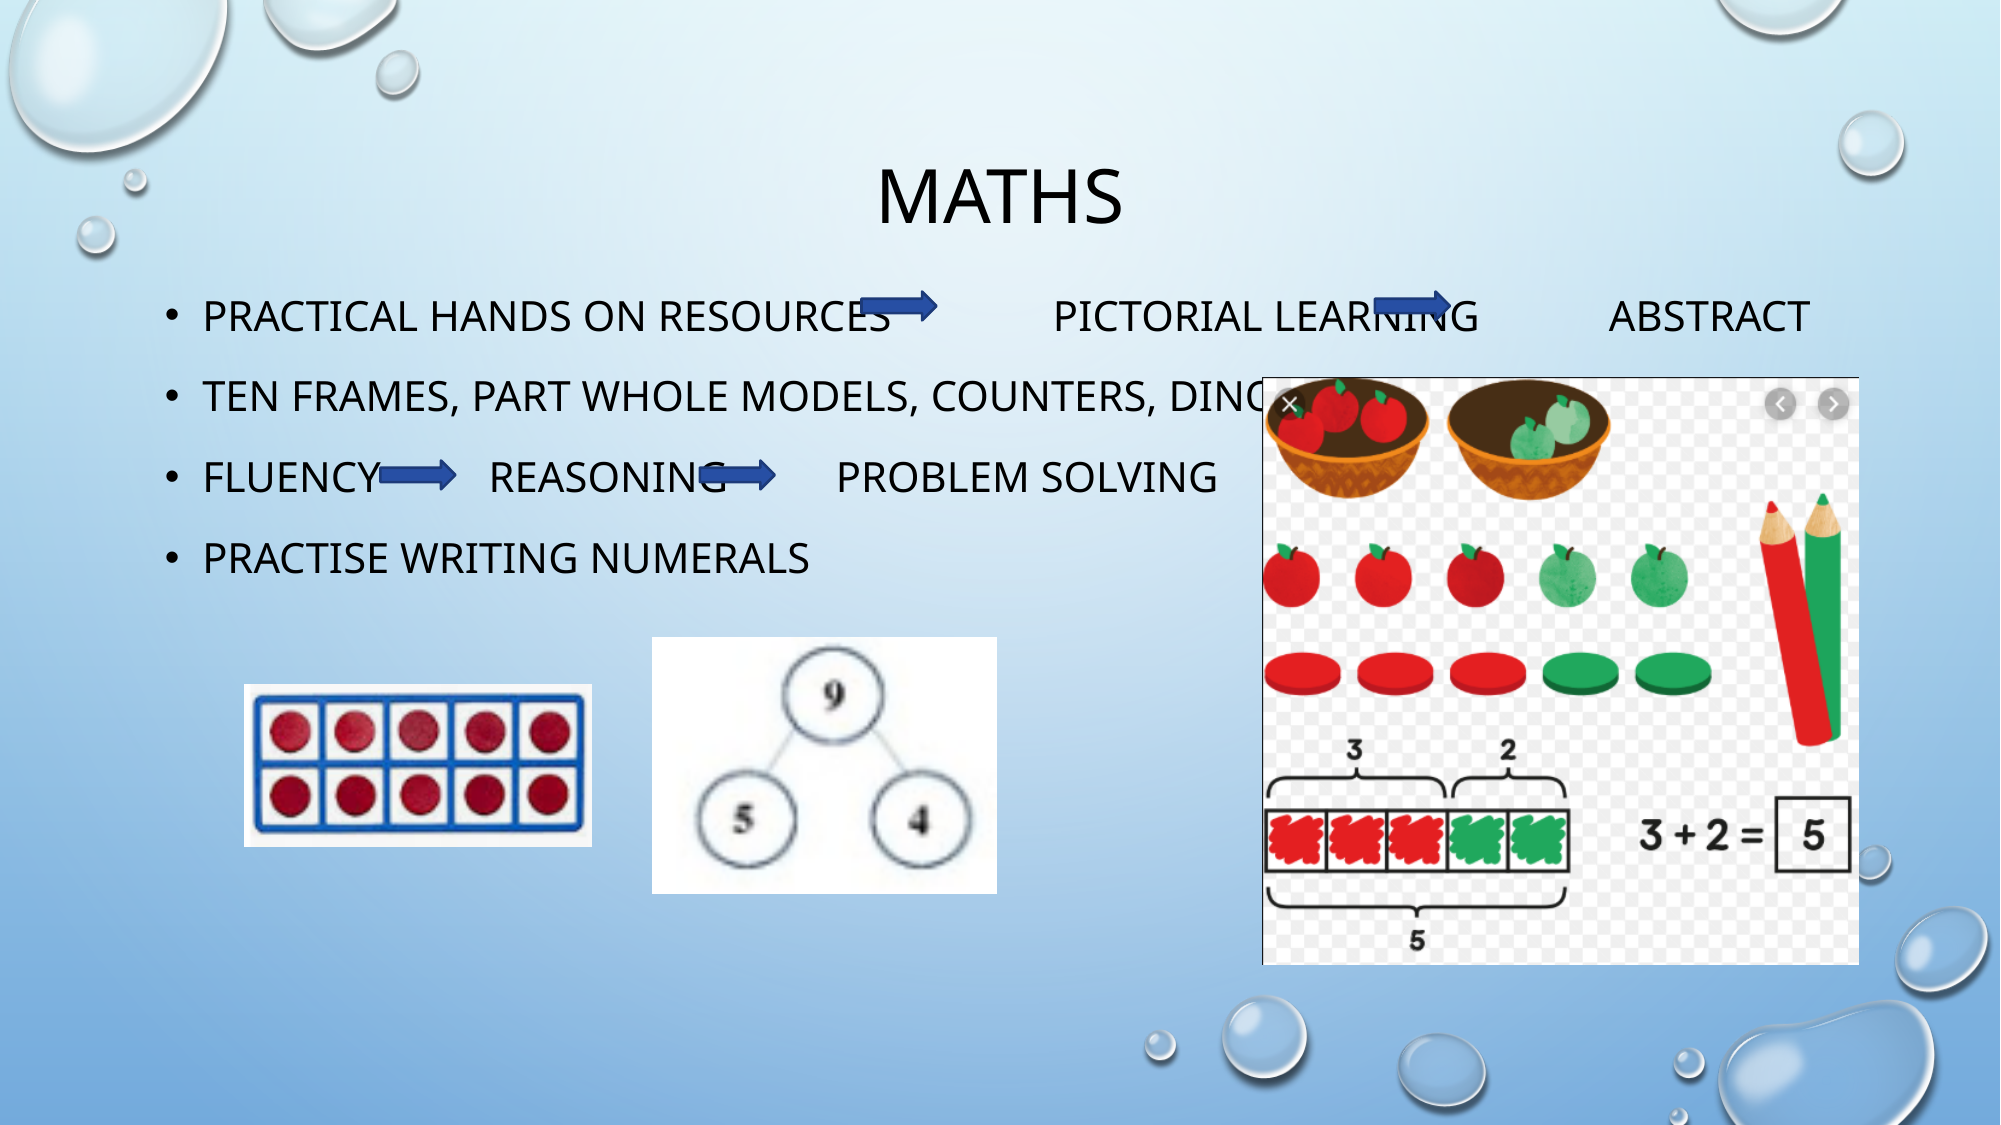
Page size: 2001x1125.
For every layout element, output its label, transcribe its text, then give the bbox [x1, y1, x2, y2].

list Practical hands on resources pictorial learning abstract Ten frames, part whole models, counters, dinosaurs Fluency reasoning problem solving Practise writing numerals [149, 271, 1850, 907]
text_box [698, 459, 776, 491]
text_box [1373, 290, 1451, 322]
picture [0, 0, 2000, 1125]
title maths [149, 101, 1851, 297]
text_box [860, 290, 938, 322]
text_box [379, 459, 457, 491]
